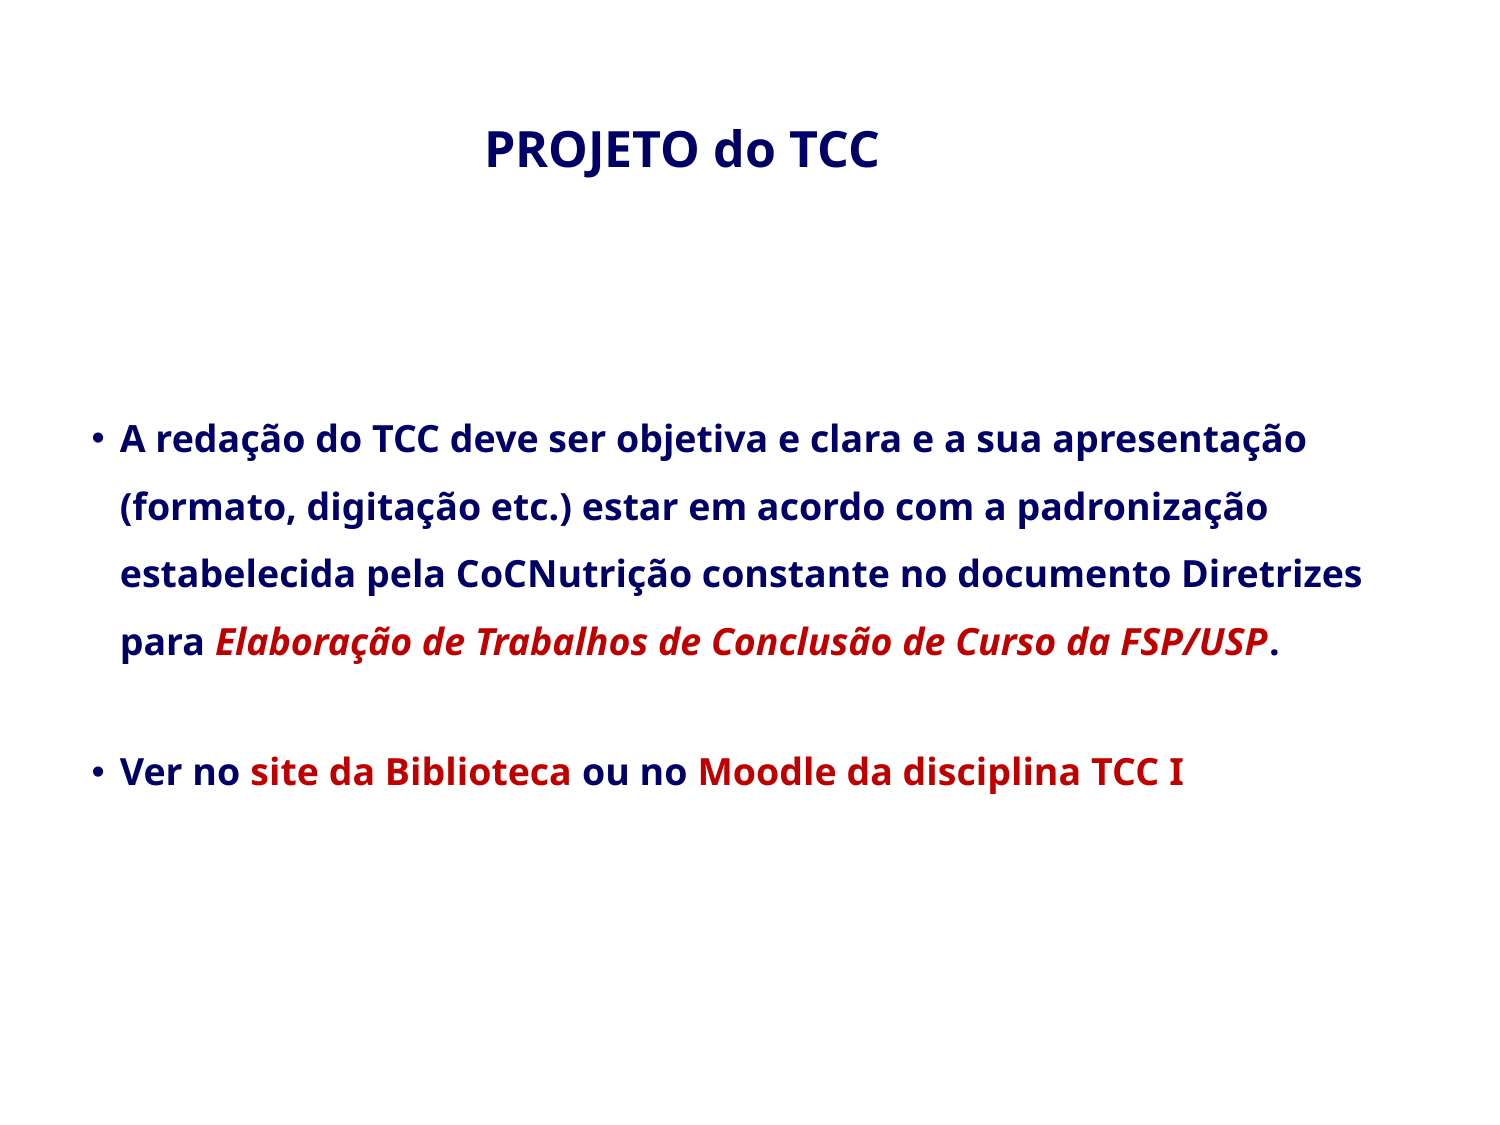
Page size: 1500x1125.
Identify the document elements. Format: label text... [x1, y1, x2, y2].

title PROJETO do TCC [35, 42, 1329, 261]
list A redação do TCC deve ser objetiva e clara e a sua apresentação (formato, digitação etc.) estar em acordo com a padronização estabelecida pela CoCNutrição constante no documento Diretrizes para Elaboração de Trabalhos de Conclusão de Curso da FSP/USP. Ver no site da Biblioteca ou no Moodle da disciplina TCC I [76, 385, 1427, 1095]
